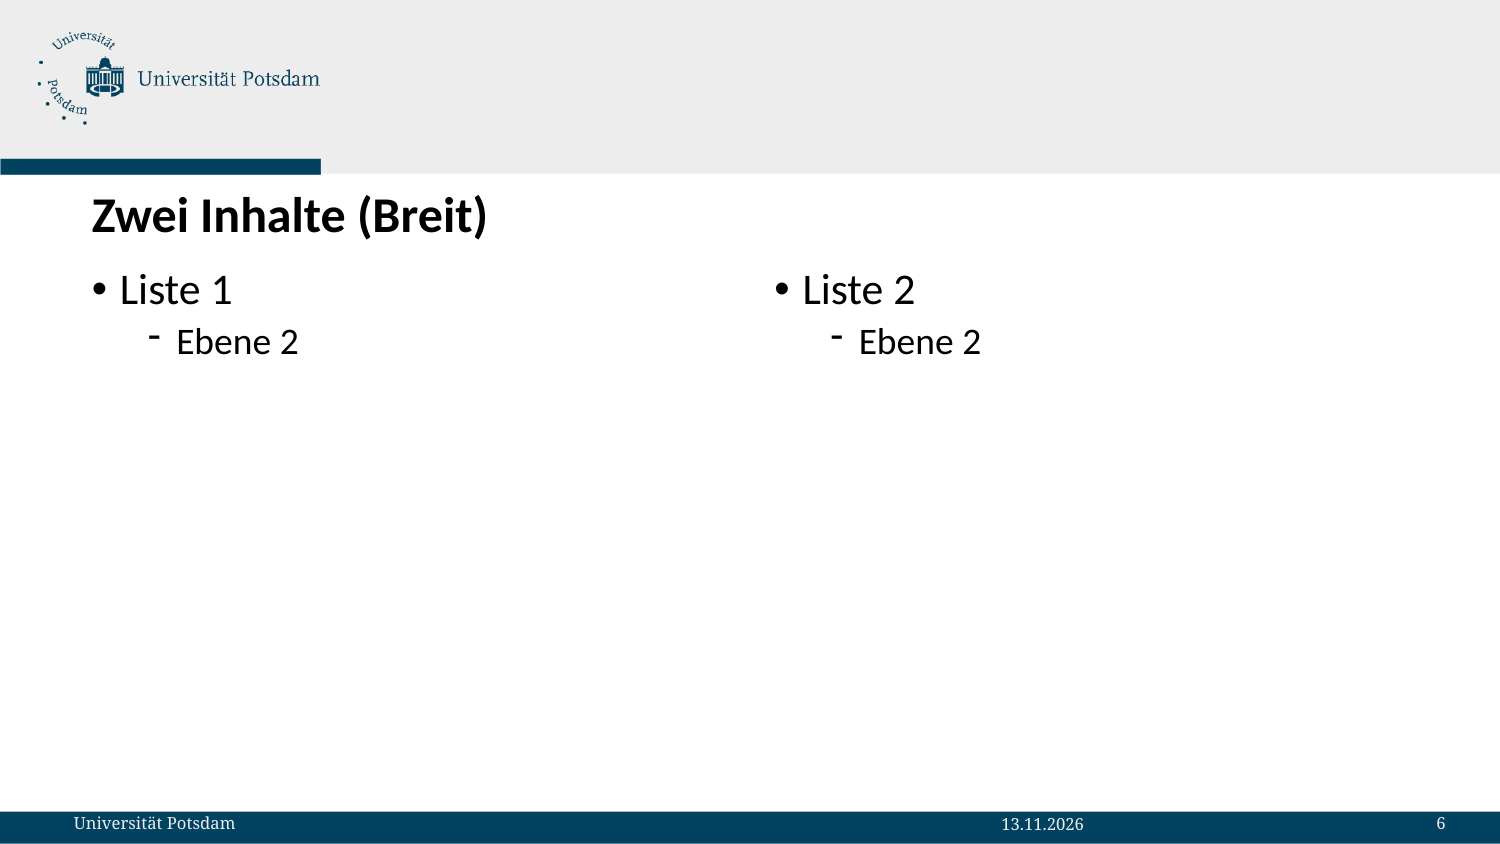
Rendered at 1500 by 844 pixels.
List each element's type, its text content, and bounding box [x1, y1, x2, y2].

slide_number 6 [1301, 801, 1461, 844]
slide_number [986, 802, 1262, 844]
footer Universität Potsdam [59, 802, 945, 844]
picture [0, 32, 321, 158]
list Liste 2 Ebene 2 [759, 259, 1460, 781]
title Zwei Inhalte (Breit) [76, 187, 1460, 247]
list Liste 1 Ebene 2 [76, 259, 740, 781]
